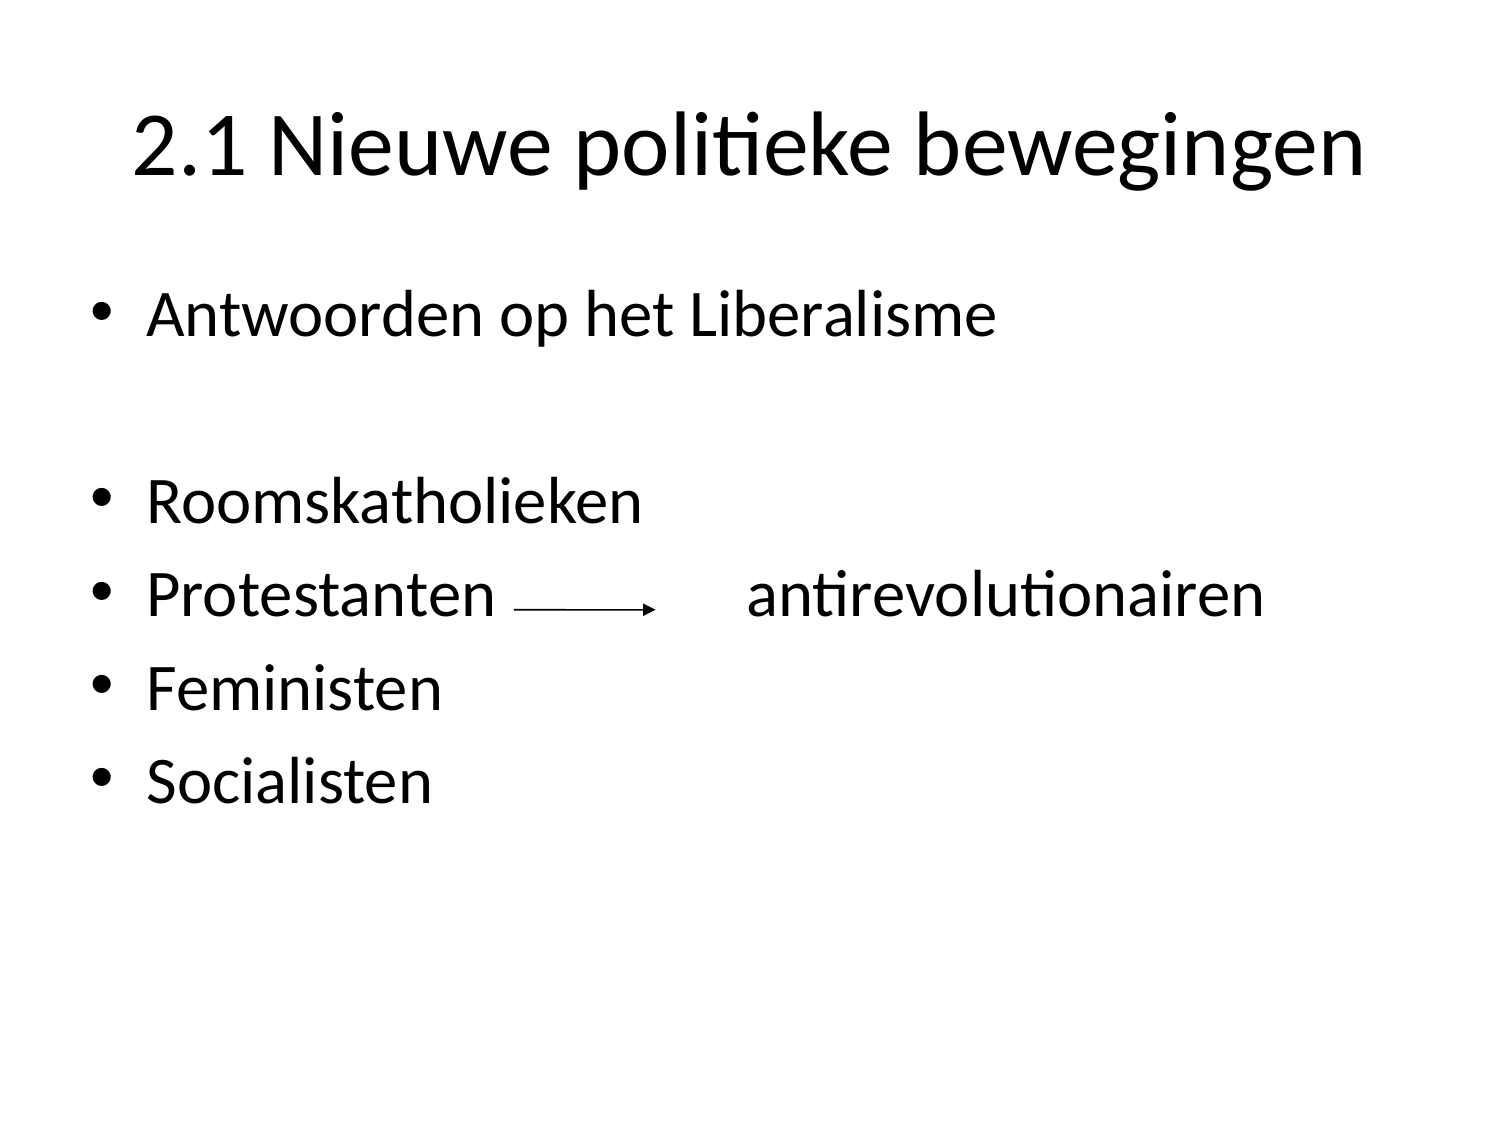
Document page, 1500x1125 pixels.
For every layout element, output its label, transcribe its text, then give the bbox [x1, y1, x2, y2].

title 2.1 Nieuwe politieke bewegingen [75, 45, 1425, 233]
text_box [513, 603, 656, 617]
list Antwoorden op het Liberalisme Roomskatholieken Protestanten antirevolutionairen Feministen Socialisten [75, 262, 1425, 1005]
